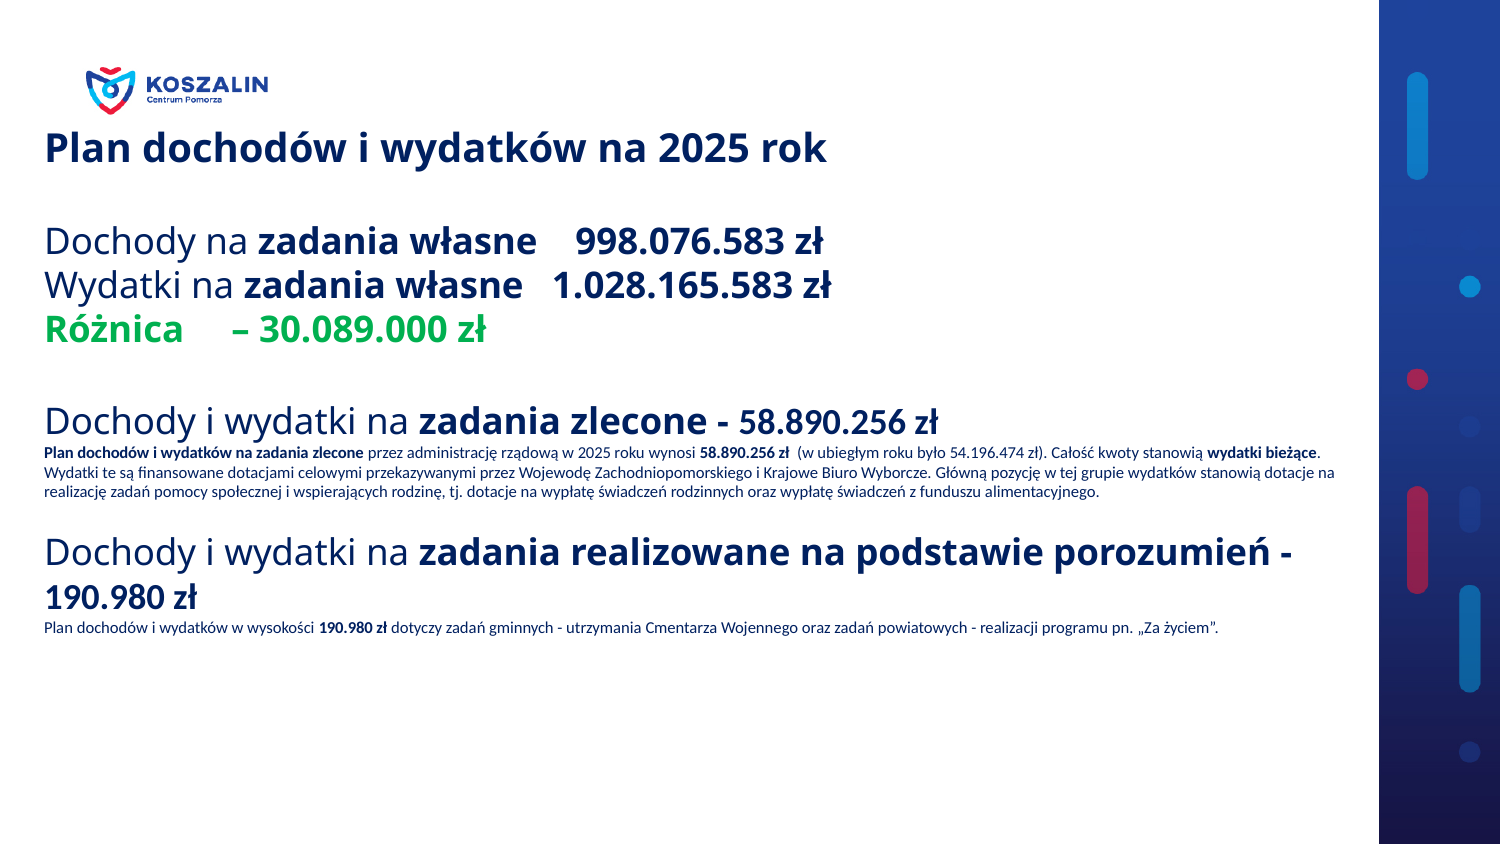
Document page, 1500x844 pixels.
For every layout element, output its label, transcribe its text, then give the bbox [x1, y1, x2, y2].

picture [0, 0, 1500, 844]
title Plan dochodów i wydatków na 2025 rok Dochody na zadania własne 998.076.583 zł Wydatki na zadania własne 1.028.165.583 zł Różnica – 30.089.000 zł Dochody i wydatki na zadania zlecone - 58.890.256 zł Plan dochodów i wydatków na zadania zlecone przez administrację rządową w 2025 roku wynosi 58.890.256 zł (w ubiegłym roku było 54.196.474 zł). Całość kwoty stanowią wydatki bieżące. Wydatki te są finansowane dotacjami celowymi przekazywanymi przez Wojewodę Zachodniopomorskiego i Krajowe Biuro Wyborcze. Główną pozycję w tej grupie wydatków stanowią dotacje na realizację zadań pomocy społecznej i wspierających rodzinę, tj. dotacje na wypłatę świadczeń rodzinnych oraz wypłatę świadczeń z funduszu alimentacyjnego. Dochody i wydatki na zadania realizowane na podstawie porozumień - 190.980 zł Plan dochodów i wydatków w wysokości 190.980 zł dotyczy zadań gminnych - utrzymania Cmentarza Wojennego oraz zadań powiatowych - realizacji programu pn. „Za życiem”. [29, 114, 1365, 812]
